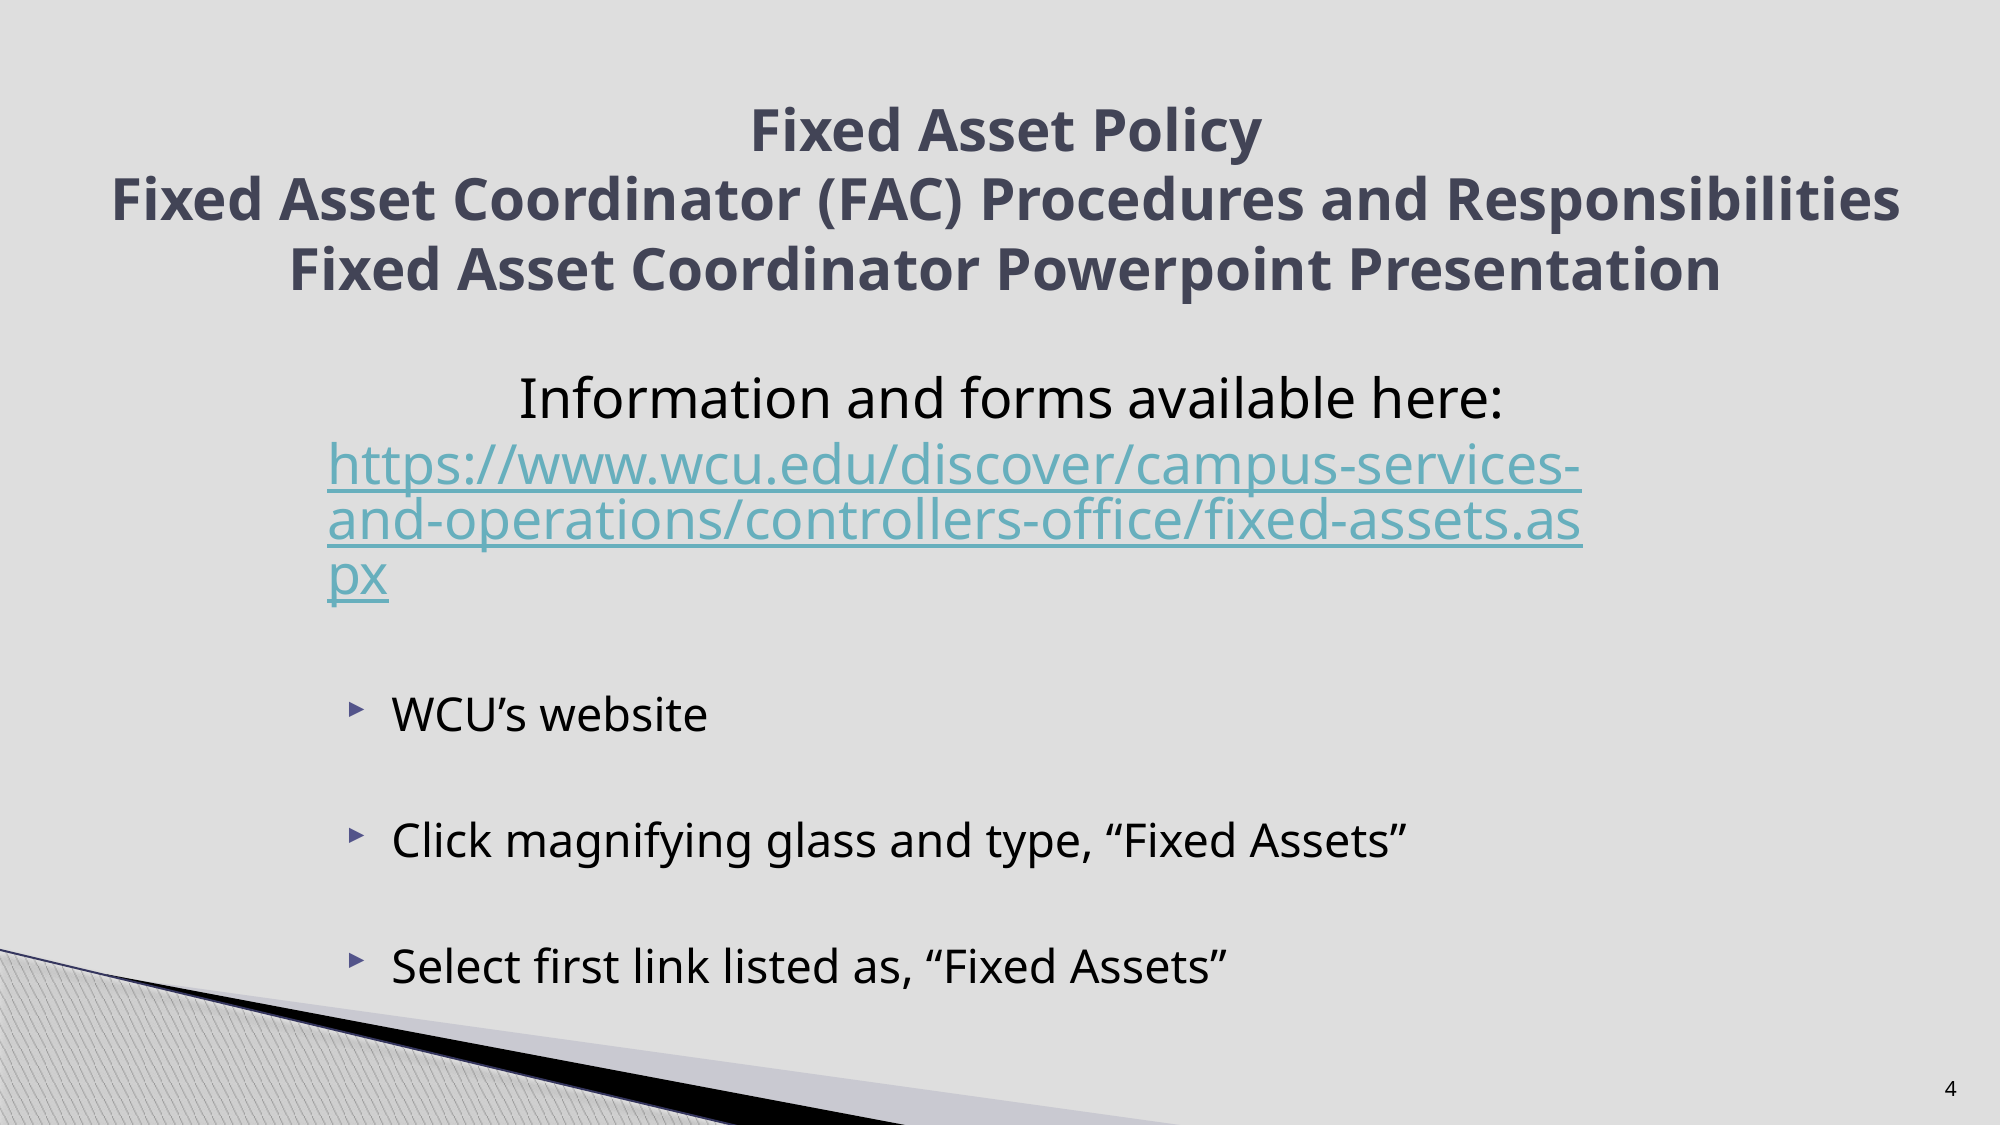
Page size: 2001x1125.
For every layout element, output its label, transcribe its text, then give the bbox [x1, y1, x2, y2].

list Information and forms available here: https://www.wcu.edu/discover/campus-services-and-operations/controllers-office/fixed-assets.aspx WCU’s website Click magnifying glass and type, “Fixed Assets” Select first link listed as, “Fixed Assets” [312, 355, 1663, 954]
slide_number 4 [1891, 1051, 1972, 1112]
title Fixed Asset Policy Fixed Asset Coordinator (FAC) Procedures and Responsibilities Fixed Asset Coordinator Powerpoint Presentation [12, 45, 2000, 350]
